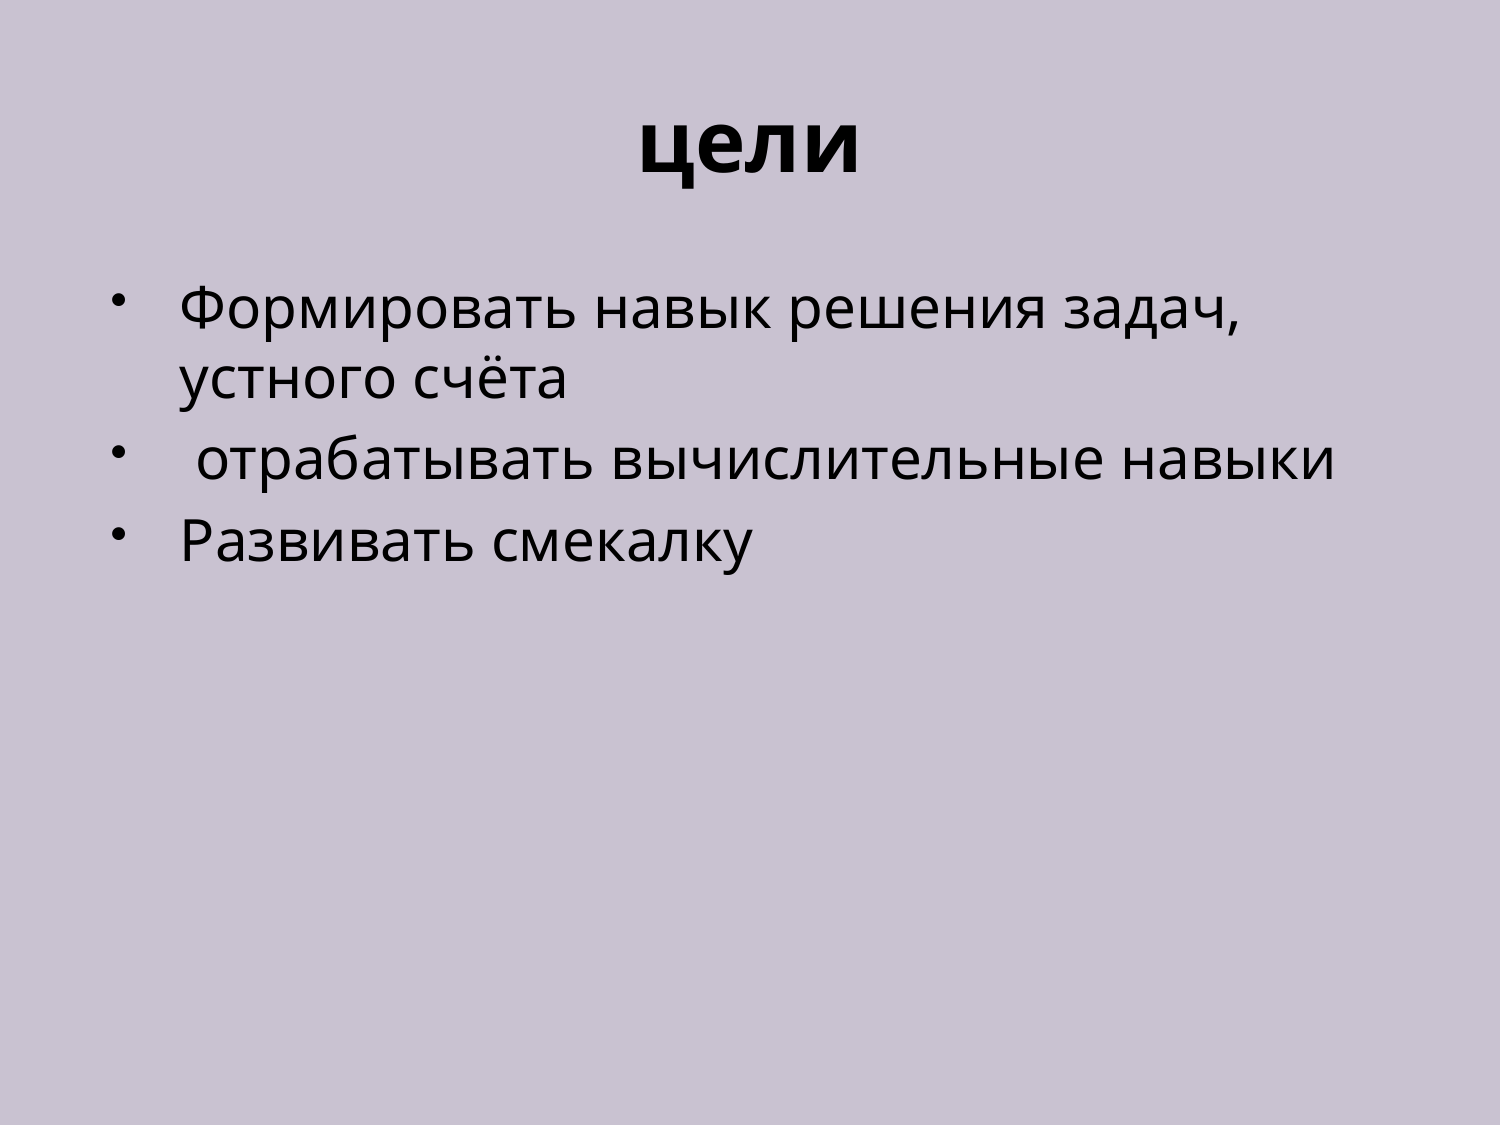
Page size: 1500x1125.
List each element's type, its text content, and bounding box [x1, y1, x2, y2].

title цели [75, 45, 1425, 233]
list Формировать навык решения задач, устного счёта отрабатывать вычислительные навыки Развивать смекалку [75, 262, 1425, 1035]
